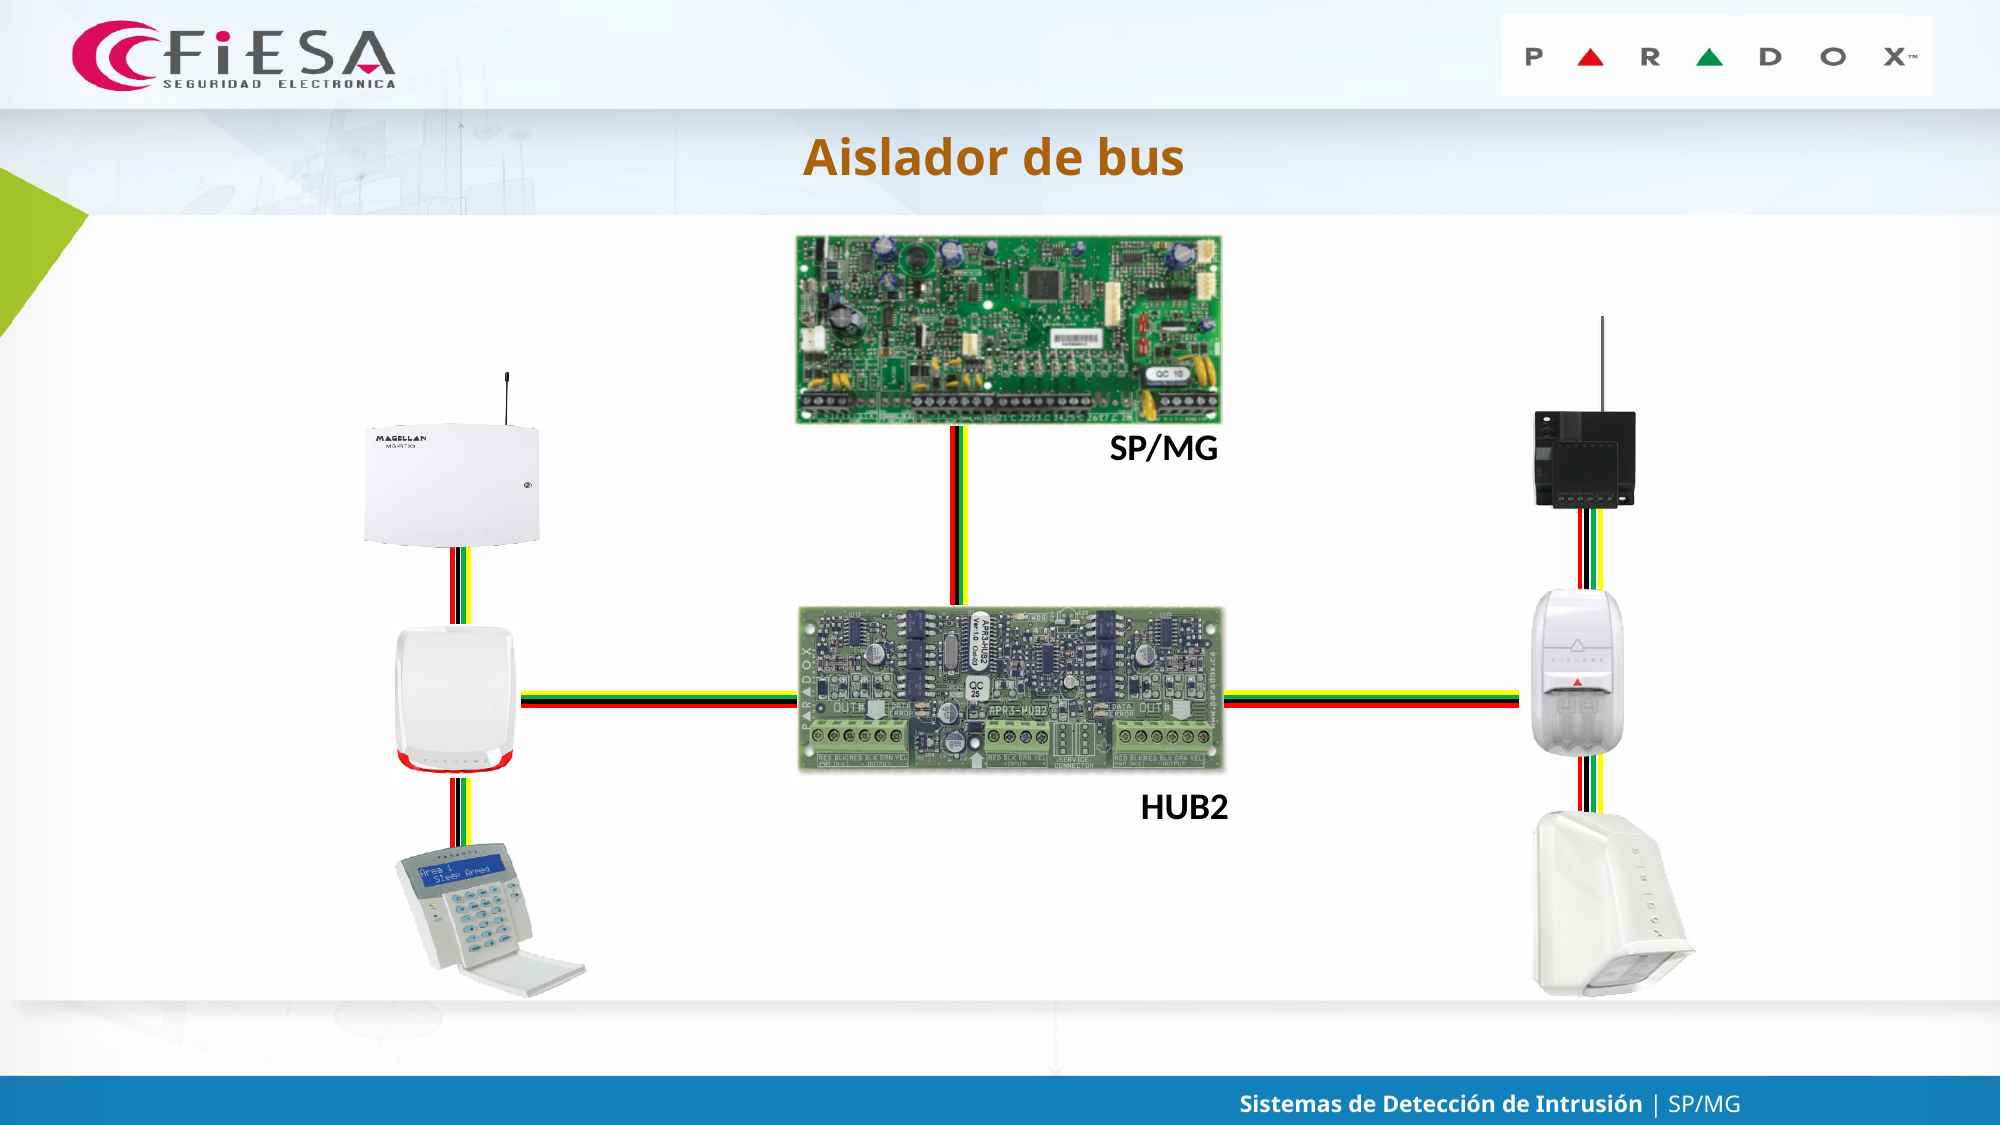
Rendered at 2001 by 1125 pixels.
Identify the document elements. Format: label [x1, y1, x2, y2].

text_box [1222, 311, 1716, 1015]
text_box [770, 214, 1277, 477]
text_box [358, 369, 798, 1001]
picture [0, 0, 2000, 1125]
text_box [806, 602, 1220, 836]
text_box [952, 425, 966, 606]
